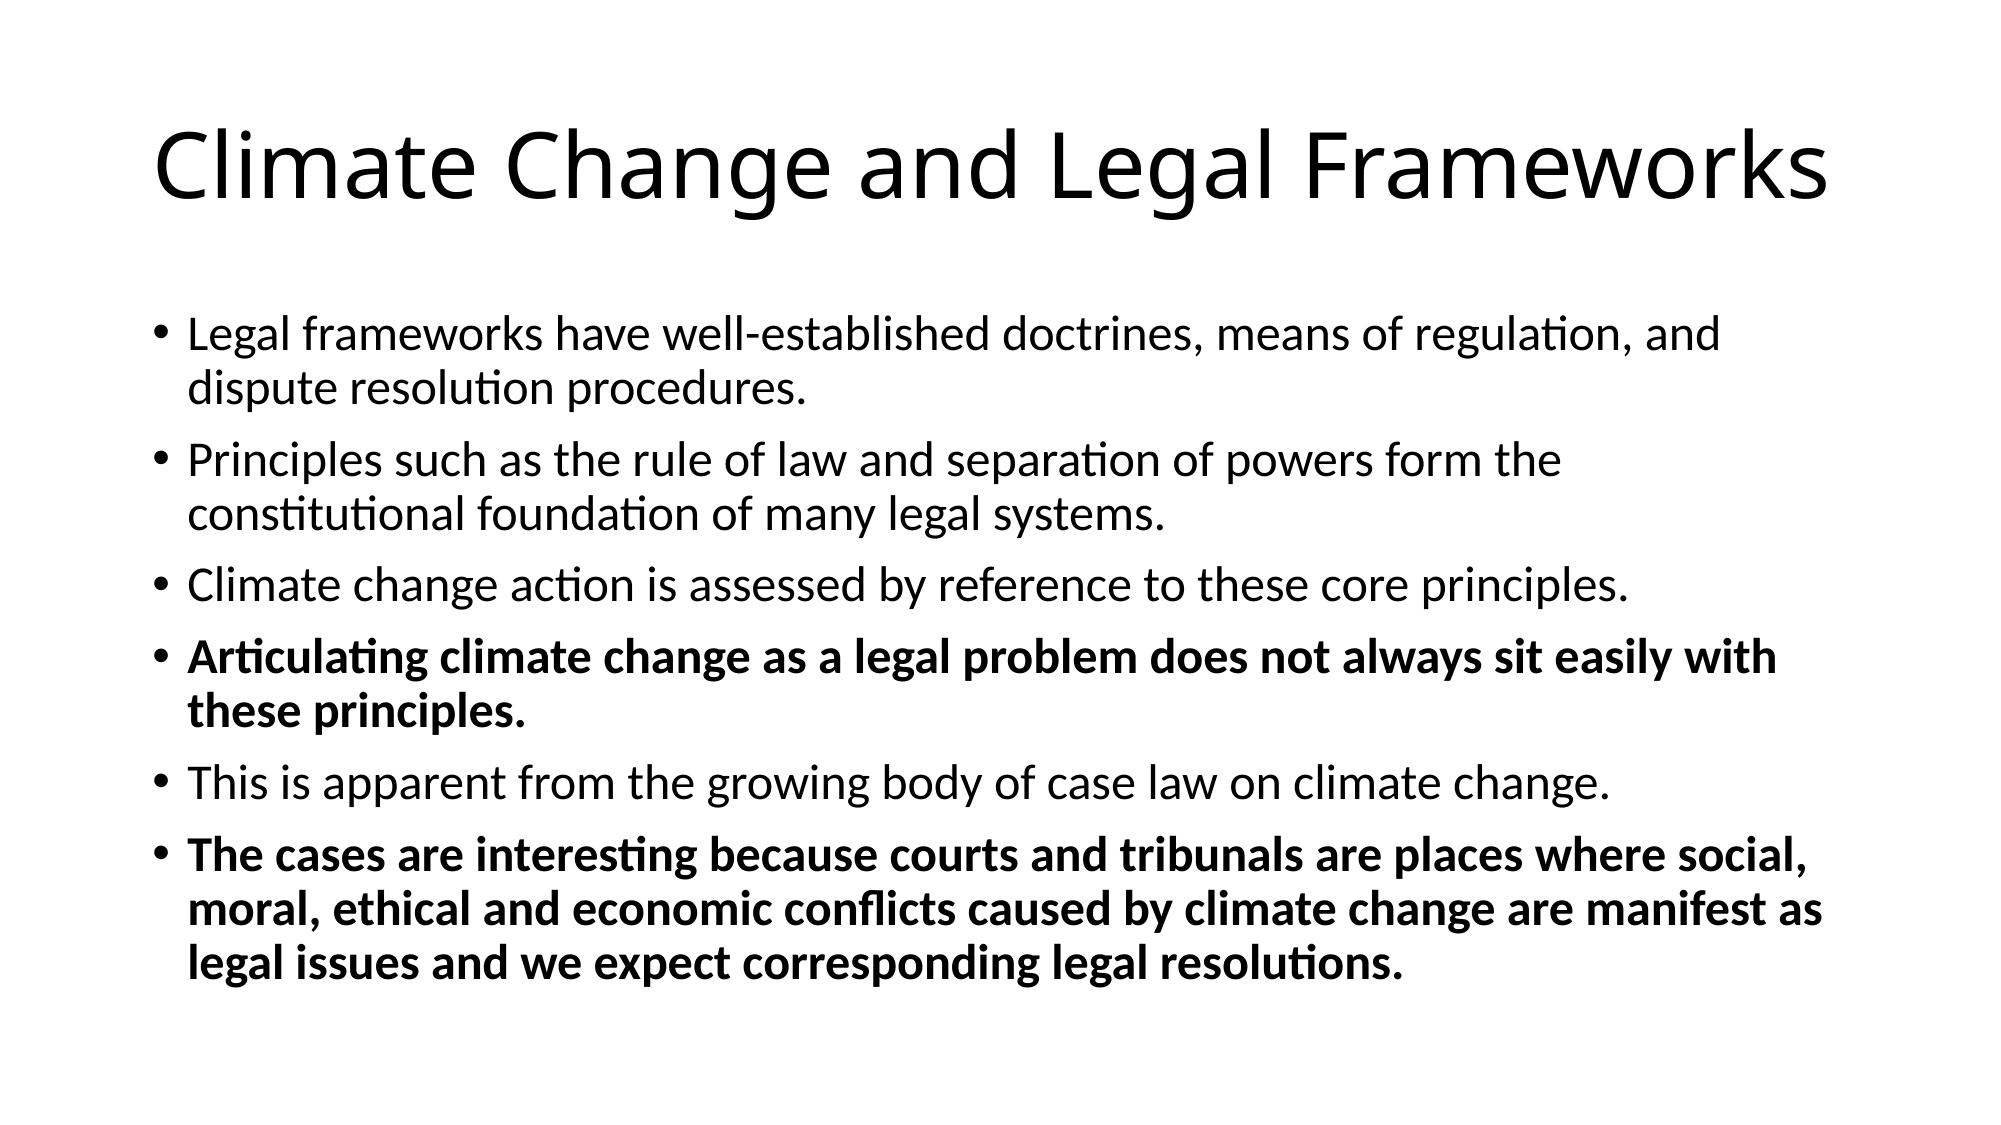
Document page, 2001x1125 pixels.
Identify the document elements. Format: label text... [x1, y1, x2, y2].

title Climate Change and Legal Frameworks [137, 59, 1863, 278]
list Legal frameworks have well-established doctrines, means of regulation, and dispute resolution procedures. Principles such as the rule of law and separation of powers form the constitutional foundation of many legal systems. Climate change action is assessed by reference to these core principles. Articulating climate change as a legal problem does not always sit easily with these principles. This is apparent from the growing body of case law on climate change. The cases are interesting because courts and tribunals are places where social, moral, ethical and economic conflicts caused by climate change are manifest as legal issues and we expect corresponding legal resolutions. [137, 299, 1863, 1014]
